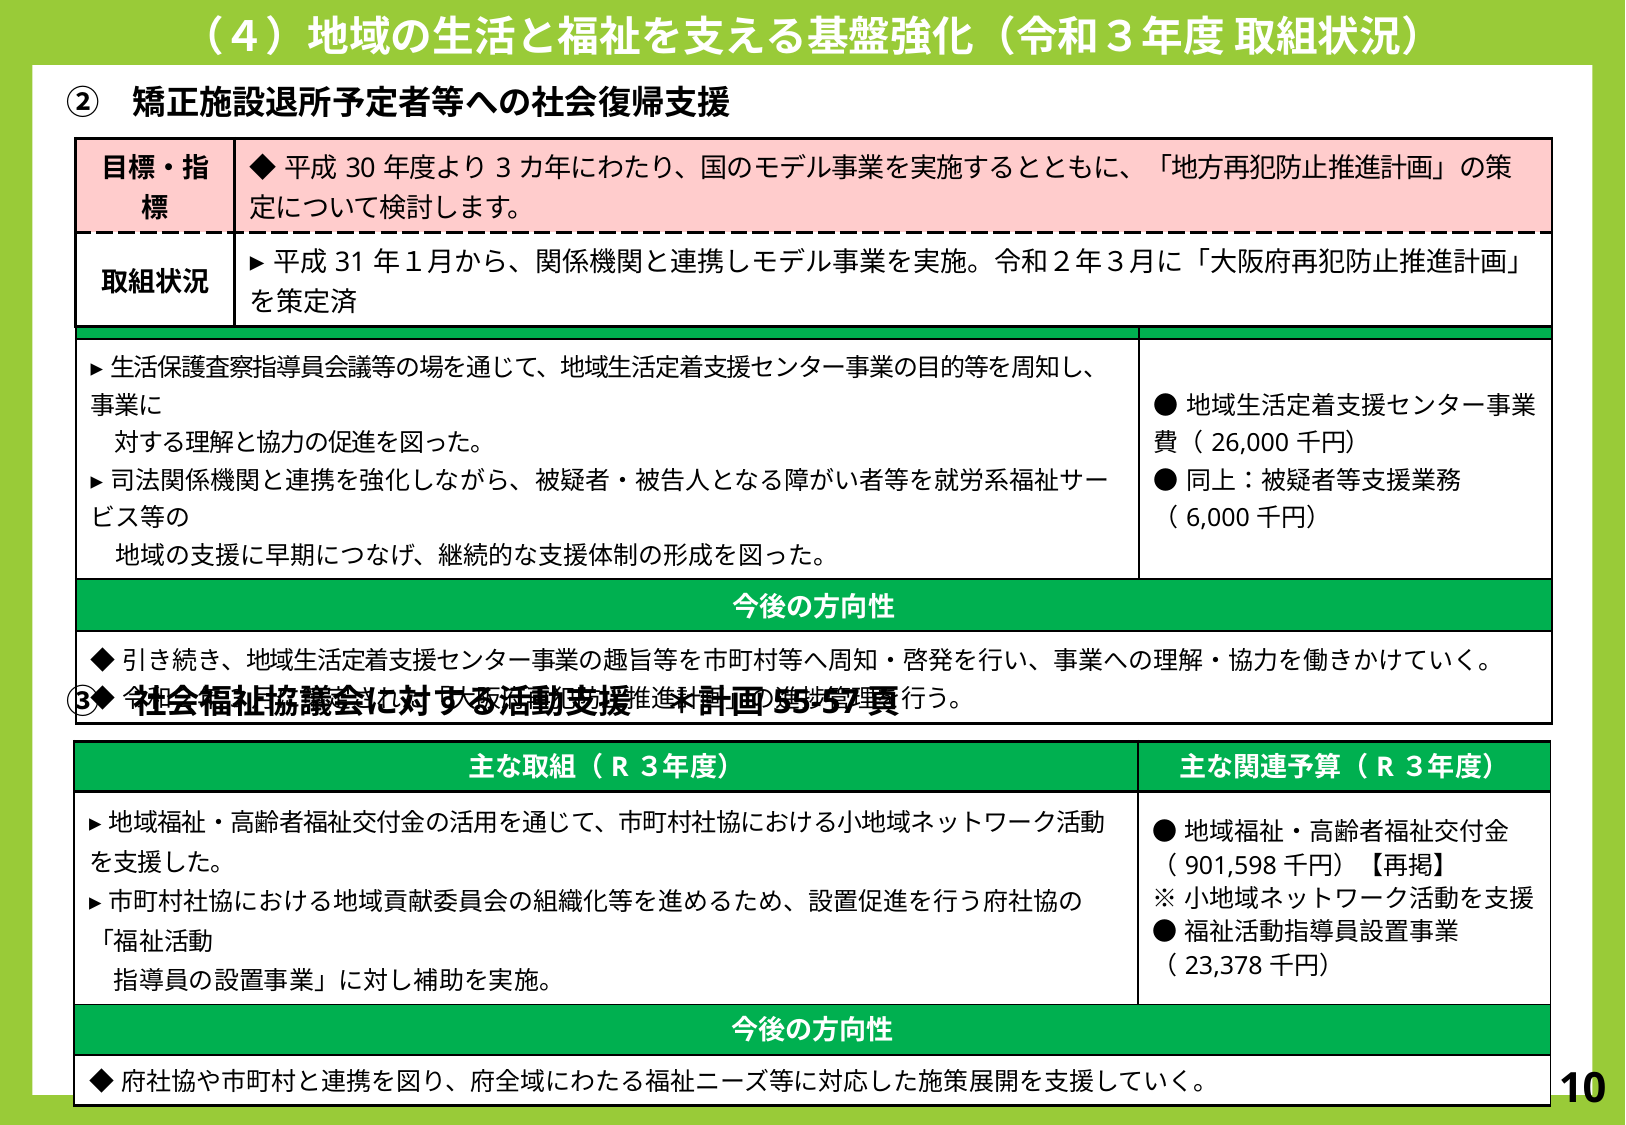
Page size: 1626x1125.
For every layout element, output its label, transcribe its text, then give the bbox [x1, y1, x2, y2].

table_header 目標・指標 [77, 140, 233, 232]
table_cell ▸生活保護査察指導員会議等の場を通じて、地域生活定着支援センター事業の目的等を周知し、事業に 対する理解と協力の促進を図った。 ▸司法関係機関と連携を強化しながら、被疑者・被告人となる障がい者等を就労系福祉サービス等の 地域の支援に早期につなげ、継続的な支援体制の形成を図った。 [77, 340, 1138, 578]
text_box （４）地域の生活と福祉を支える基盤強化（令和３年度 取組状況） [0, 0, 1625, 65]
table_cell ●地域生活定着支援センター事業費（26,000千円） ●同上：被疑者等支援業務 （6,000千円） [1140, 340, 1551, 578]
table_header 主な関連予算（R３年度） [1139, 743, 1550, 790]
table_cell 今後の方向性 [75, 1005, 1550, 1054]
table_header 主な取組（R３年度） [77, 328, 1138, 338]
table_cell ◆府社協や市町村と連携を図り、府全域にわたる福祉ニーズ等に対応した施策展開を支援していく。 [75, 1056, 1543, 1104]
table_cell ▸平成31年１月から、関係機関と連携しモデル事業を実施。令和２年３月に「大阪府再犯防止推進計画」を策定済 [236, 232, 1551, 325]
text_box ② 矯正施設退所予定者等への社会復帰支援 [18, 65, 1625, 129]
table_header 主な取組（R３年度） [75, 743, 1137, 790]
table_cell 今後の方向性 [77, 580, 1551, 630]
table_cell 取組状況 [77, 232, 233, 325]
text_box ③ 社会福祉協議会に対する活動支援 ＊計画55-57頁 [18, 660, 1625, 728]
text_box 10 [1520, 1048, 1625, 1124]
table_header 主な関連予算（R３年度） [1140, 328, 1551, 338]
table_header ◆平成30年度より3カ年にわたり、国のモデル事業を実施するとともに、「地方再犯防止推進計画」の策定について検討します。 [236, 140, 1551, 232]
table_cell ▸地域福祉・高齢者福祉交付金の活用を通じて、市町村社協における小地域ネットワーク活動を支援した。 ▸市町村社協における地域貢献委員会の組織化等を進めるため、設置促進を行う府社協の「福祉活動 指導員の設置事業」に対し補助を実施。 [75, 793, 1137, 1004]
table_cell ◆引き続き、地域生活定着支援センター事業の趣旨等を市町村等へ周知・啓発を行い、事業への理解・協力を働きかけていく。 ◆令和２年3月に策定された「大阪府再犯防止推進計画」の進捗管理を行う。 [77, 632, 1551, 660]
table_cell ●地域福祉・高齢者福祉交付金（901,598千円）【再掲】 ※小地域ネットワーク活動を支援 ●福祉活動指導員設置事業（23,378千円） [1139, 793, 1550, 1004]
